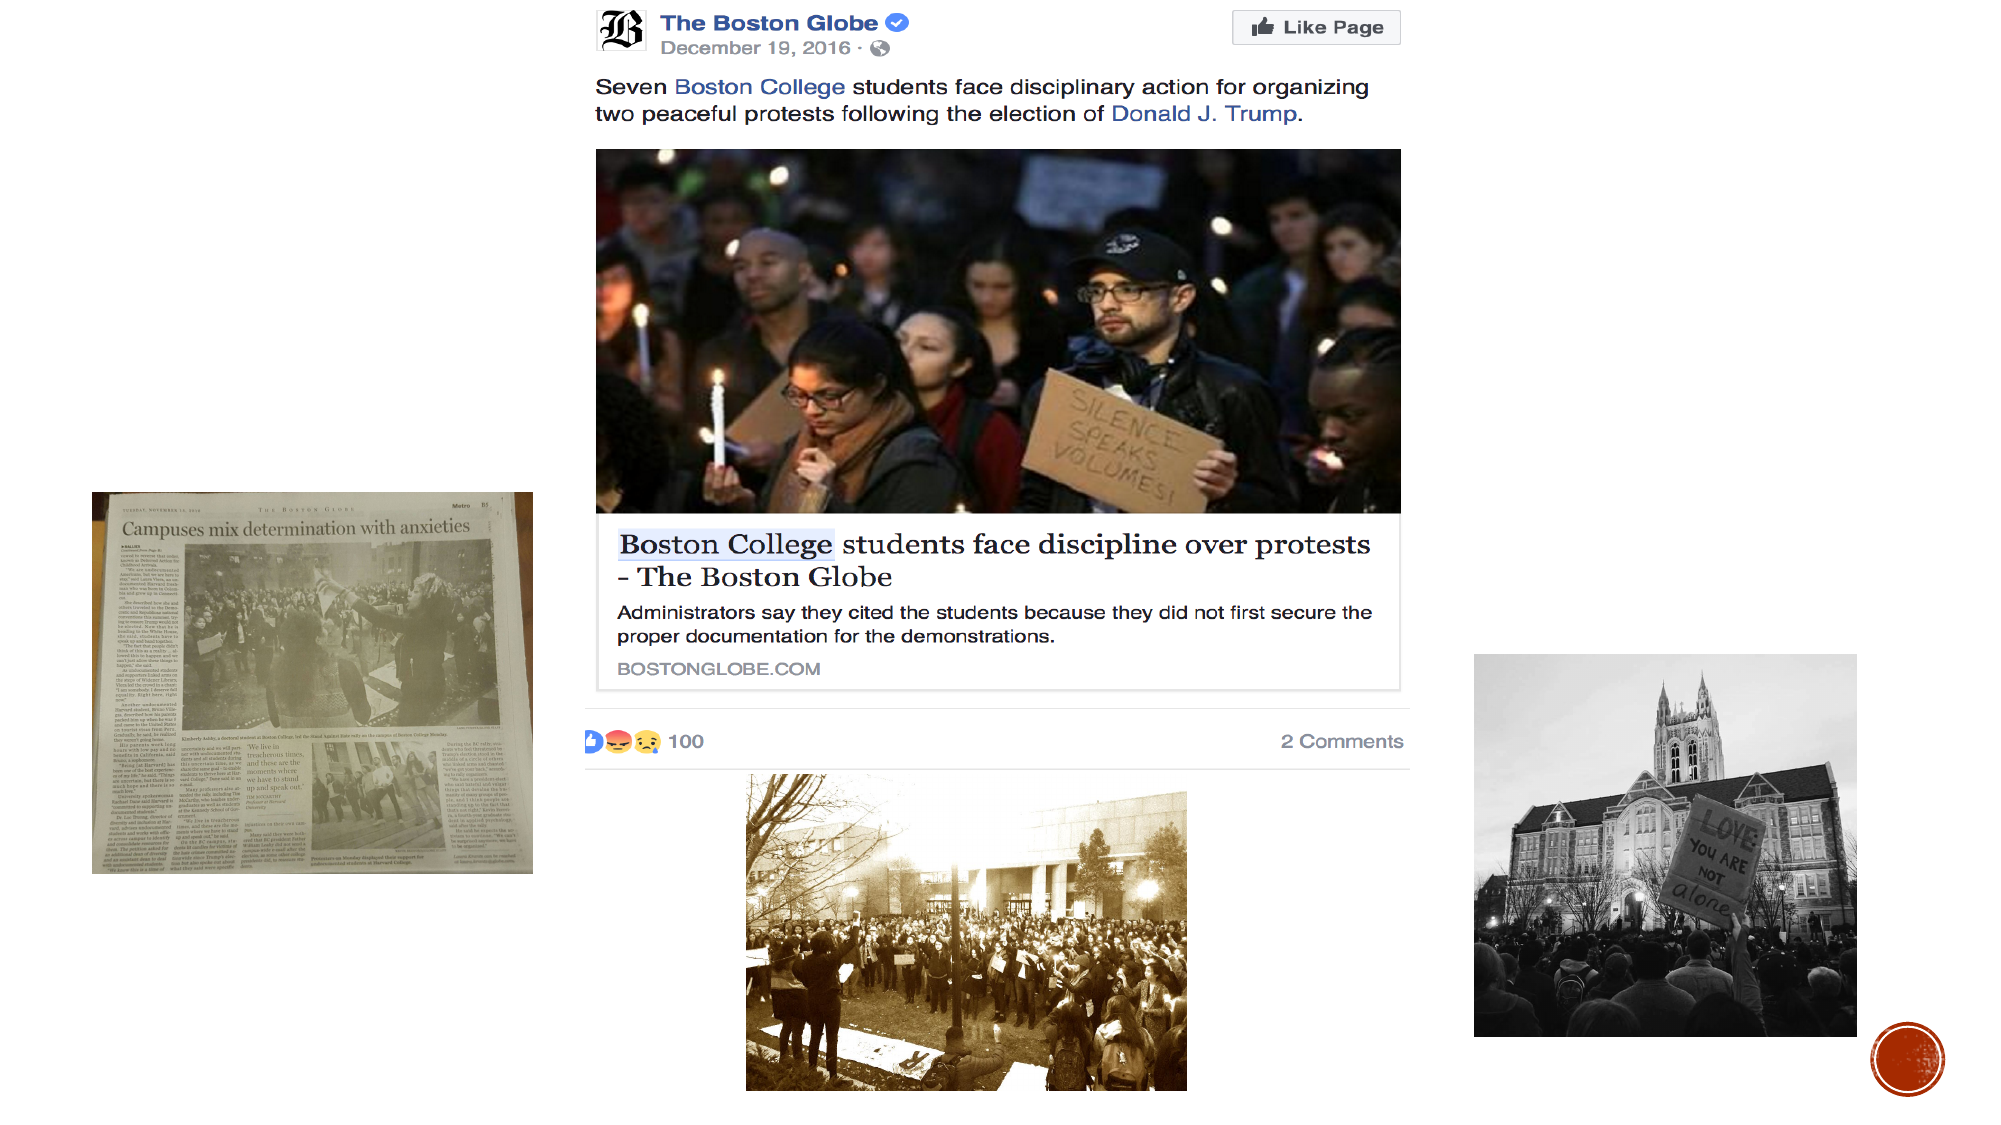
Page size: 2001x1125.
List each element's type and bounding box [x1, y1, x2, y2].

picture [1474, 654, 1857, 1037]
picture [585, 0, 1410, 1091]
list [95, 494, 530, 873]
